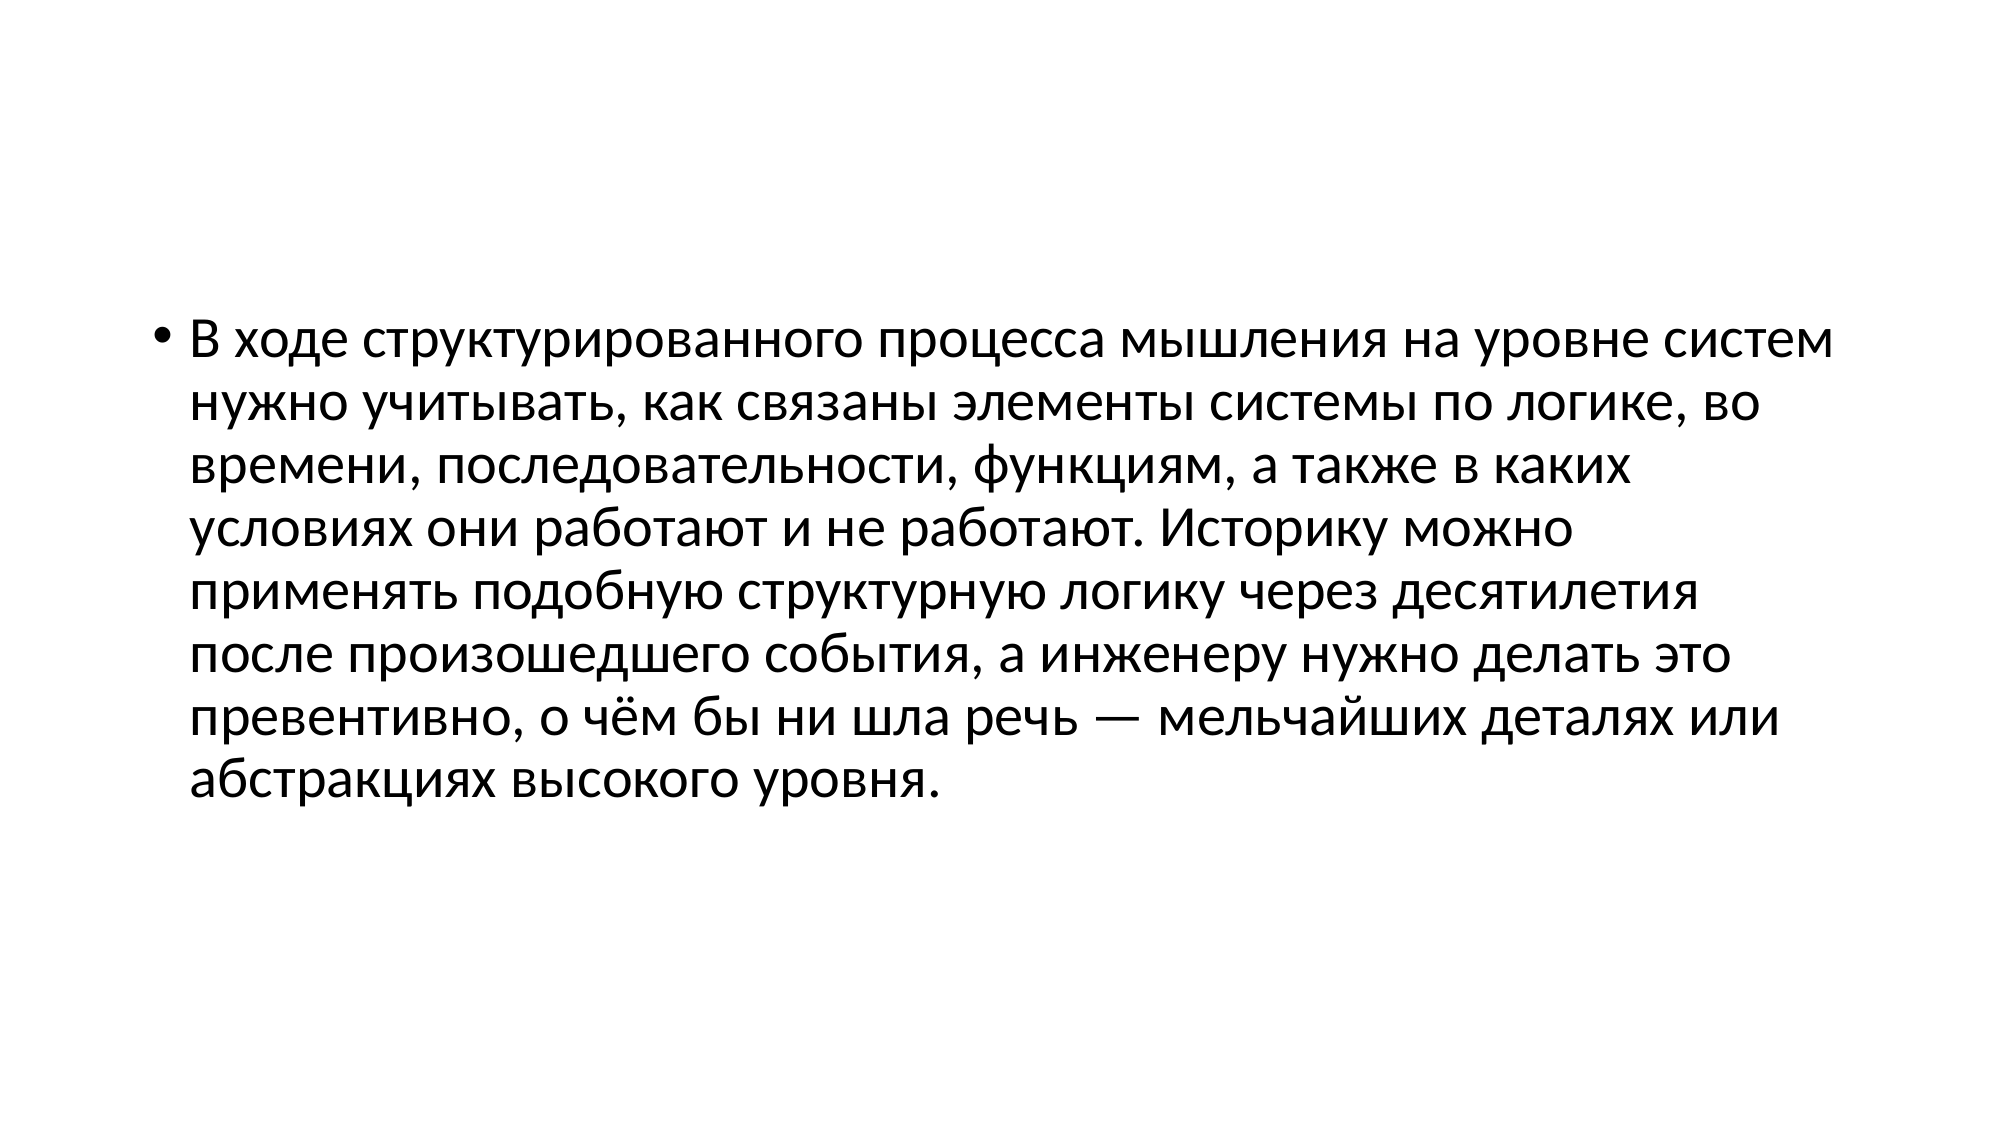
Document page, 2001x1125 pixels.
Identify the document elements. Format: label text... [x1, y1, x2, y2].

list В ходе структурированного процесса мышления на уровне систем нужно учитывать, как связаны элементы системы по логике, во времени, последовательности, функциям, а также в каких условиях они работают и не работают. Историку можно применять подобную структурную логику через десятилетия после произошедшего события, а инженеру нужно делать это превентивно, о чём бы ни шла речь — мельчайших деталях или абстракциях высокого уровня. [137, 299, 1863, 1014]
